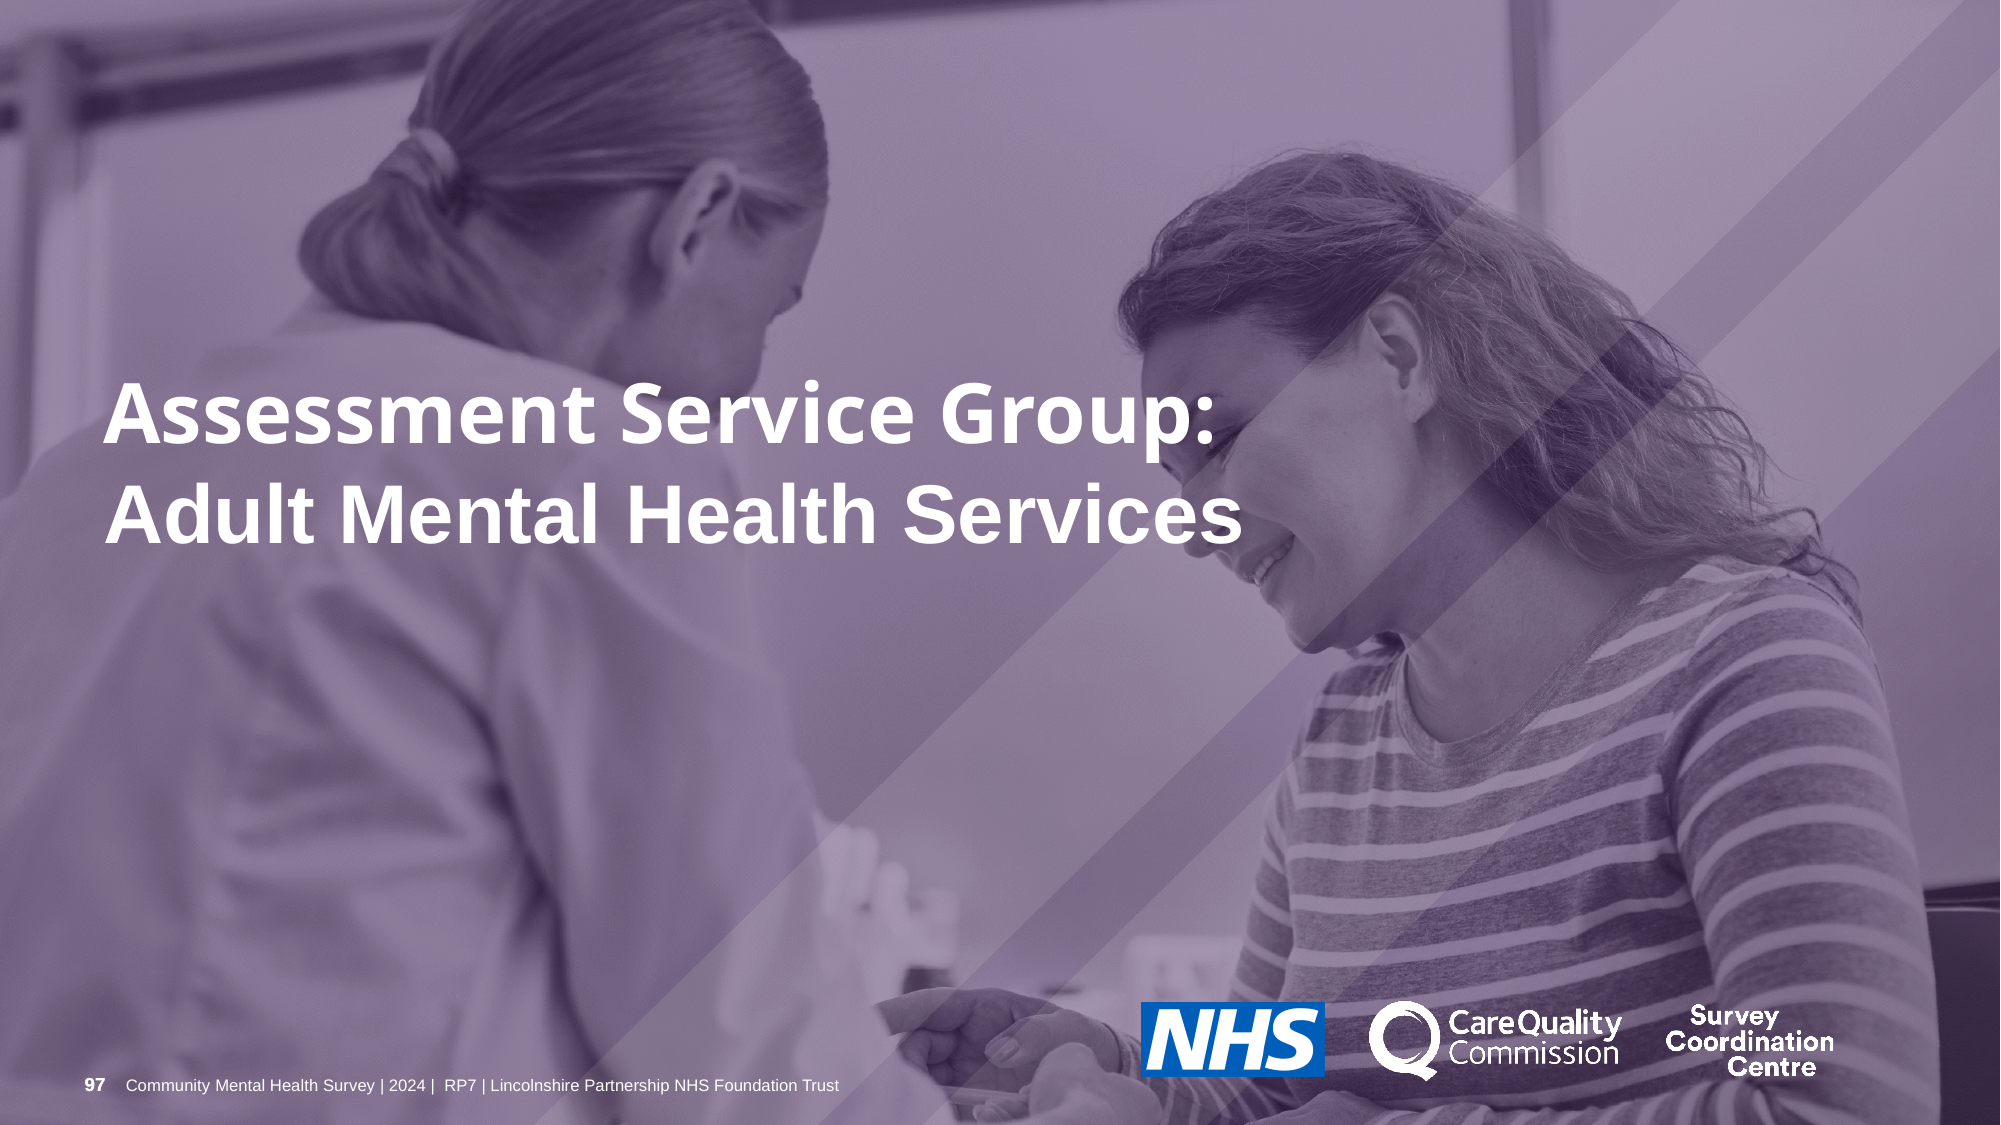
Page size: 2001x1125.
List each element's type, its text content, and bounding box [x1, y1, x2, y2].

title Assessment Service Group: Adult Mental Health Services [103, 359, 1603, 562]
picture [1357, 989, 1629, 1091]
picture [1141, 1002, 1325, 1077]
text_box 97 [84, 1065, 122, 1125]
picture [1663, 1001, 1836, 1079]
